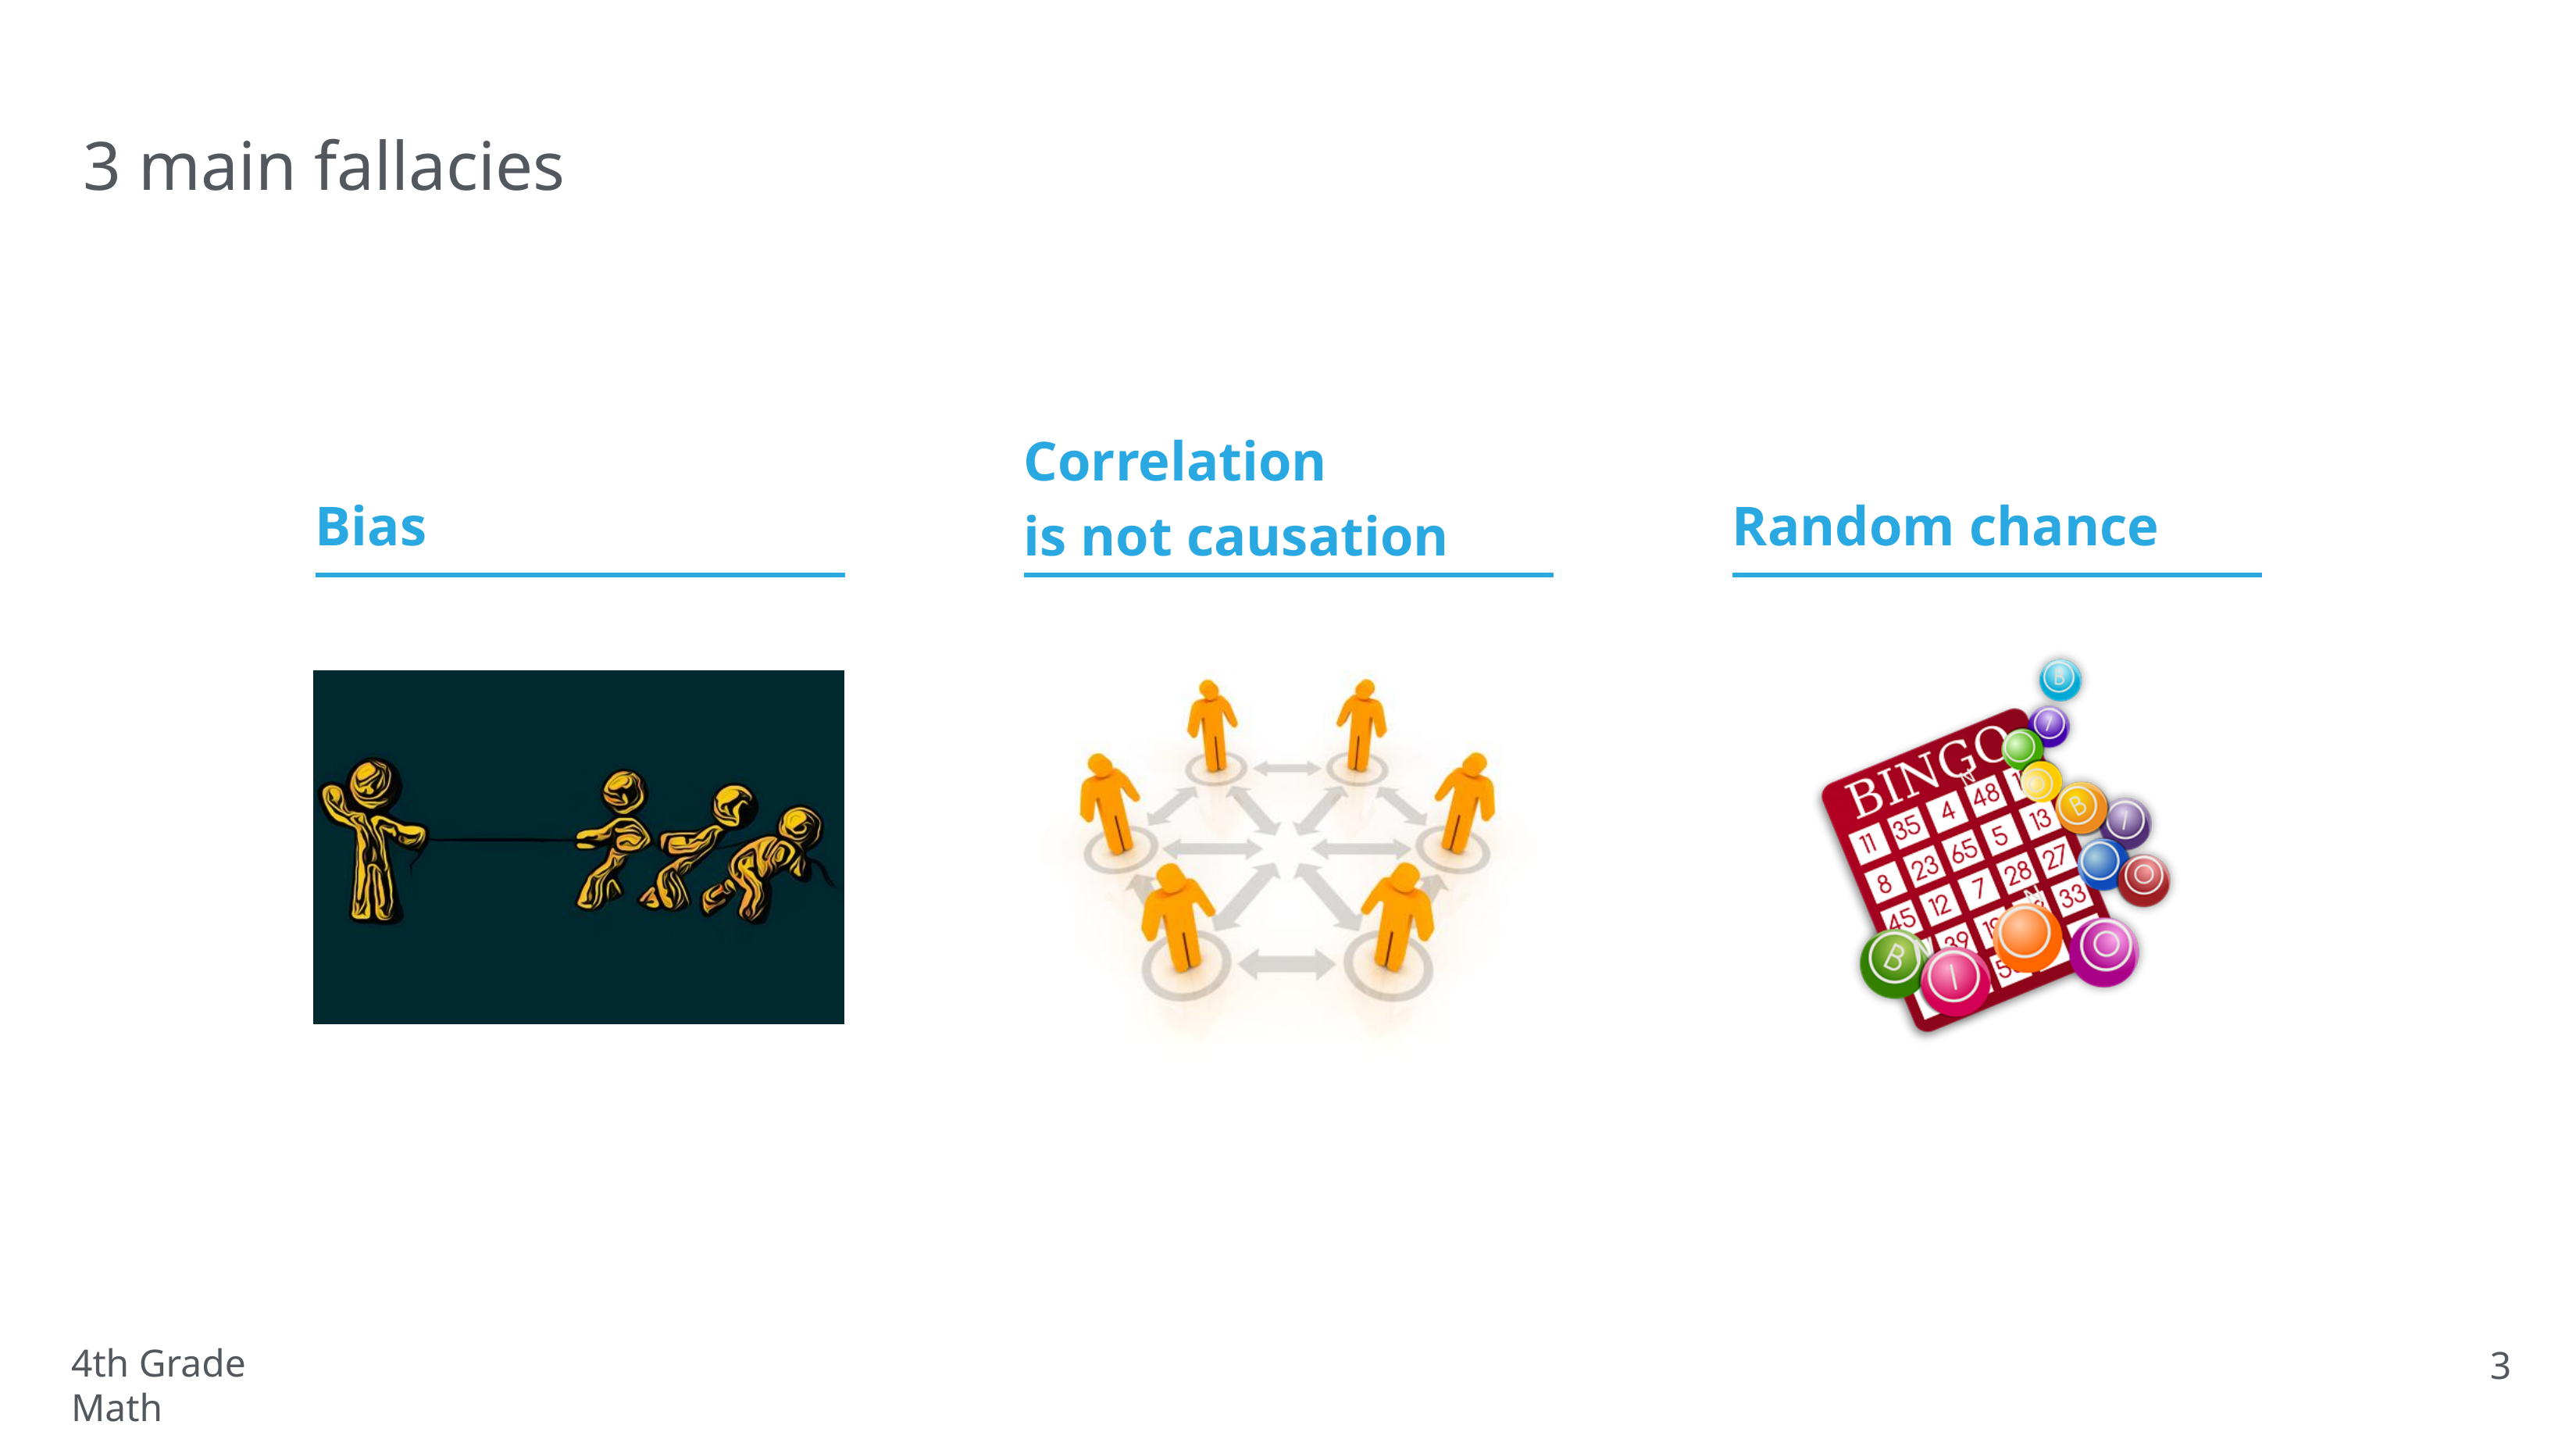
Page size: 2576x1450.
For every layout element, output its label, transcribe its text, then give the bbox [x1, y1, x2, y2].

text_box Bias [313, 491, 844, 557]
slide_number ‹#› [2485, 1338, 2535, 1450]
picture [313, 670, 844, 1024]
text_box Random chance [1730, 491, 2260, 557]
picture [1022, 670, 1553, 1070]
footer 4th Grade Math [69, 1341, 316, 1450]
text_box Correlation is not causation [1022, 415, 1553, 566]
title 3 main fallacies [81, 109, 796, 366]
picture [1809, 648, 2182, 1047]
